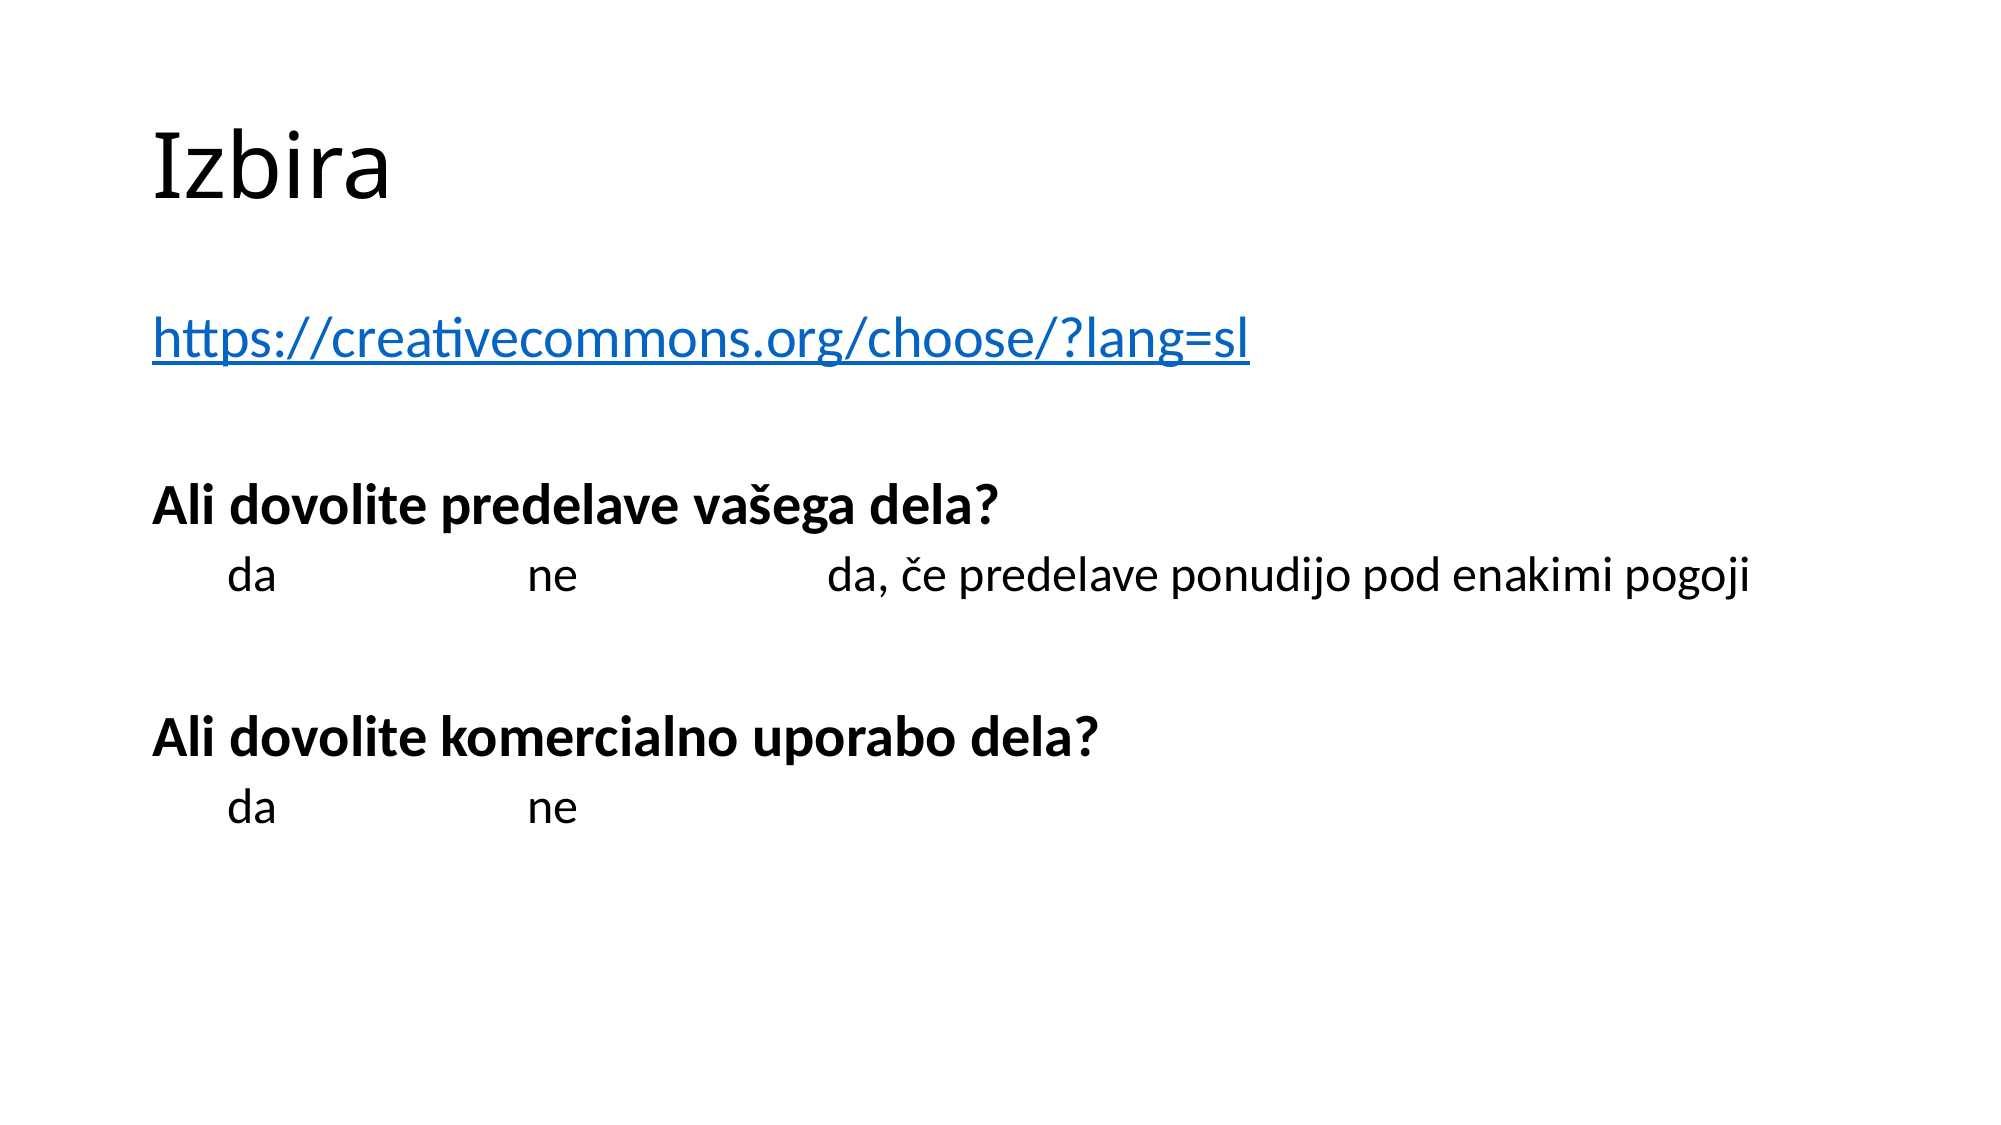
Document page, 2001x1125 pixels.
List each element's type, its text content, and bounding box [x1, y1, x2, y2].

title Izbira [137, 59, 1863, 278]
list https://creativecommons.org/choose/?lang=sl Ali dovolite predelave vašega dela? da ne da, če predelave ponudijo pod enakimi pogoji Ali dovolite komercialno uporabo dela? da ne [137, 299, 1863, 1014]
